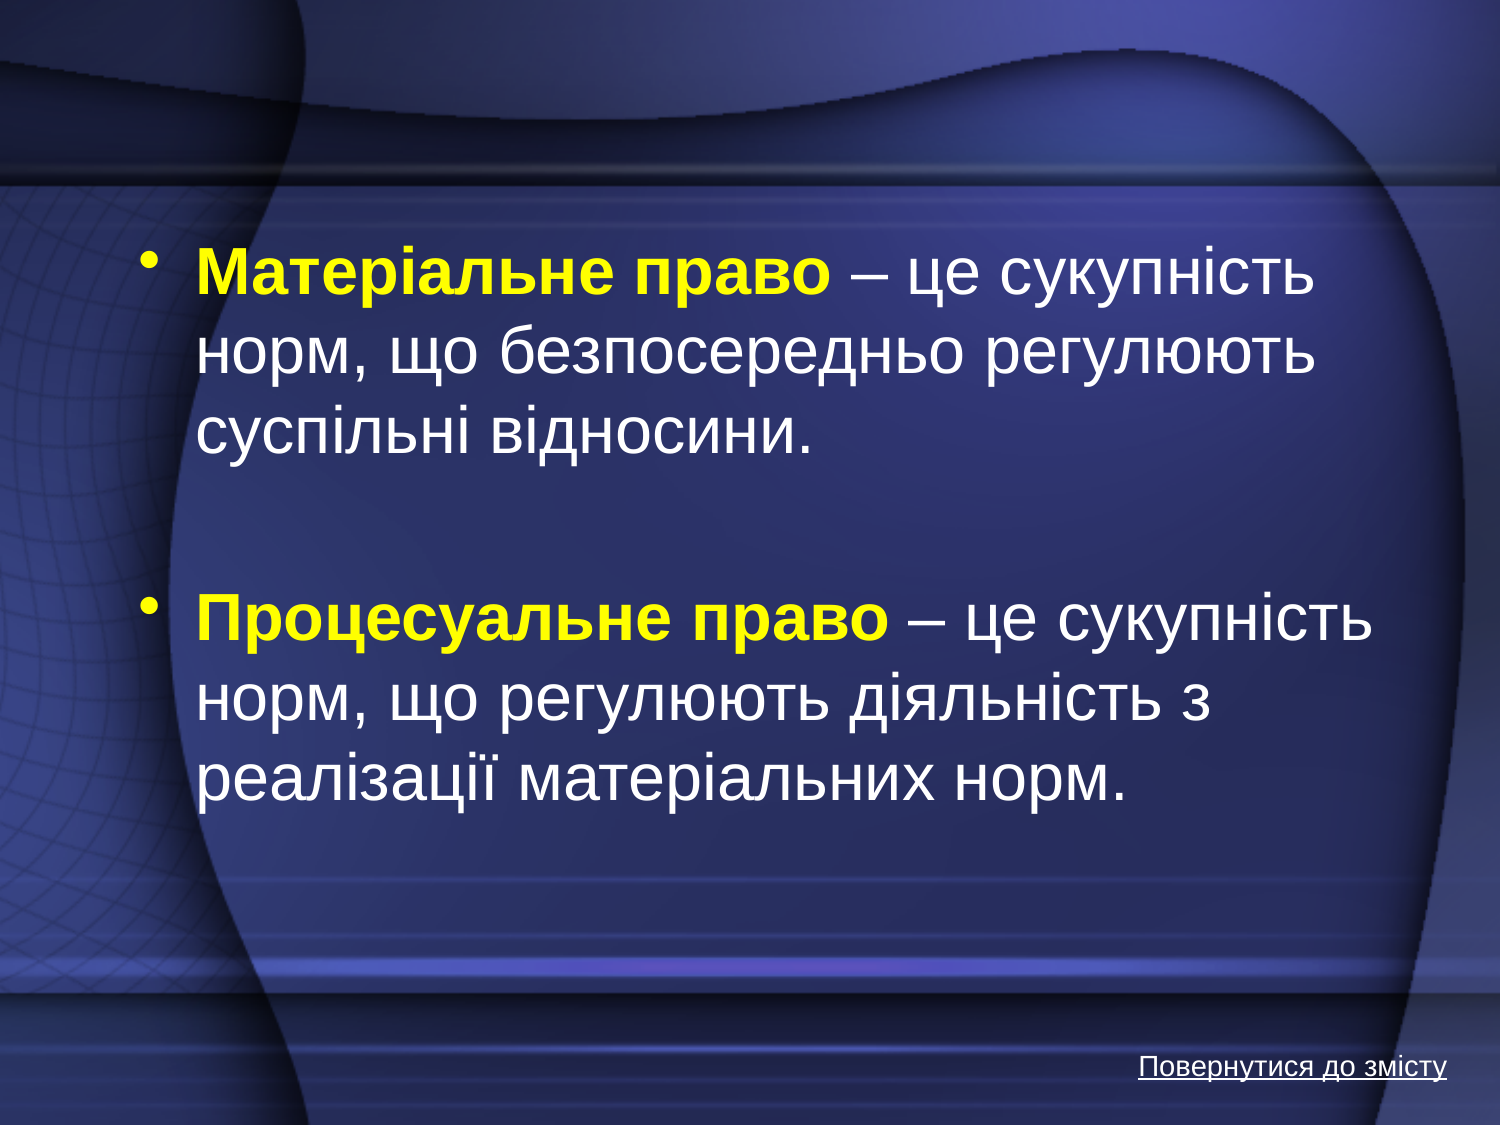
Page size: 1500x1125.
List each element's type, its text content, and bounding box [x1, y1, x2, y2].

picture [0, 0, 1500, 1125]
list Матеріальне право – це сукупність норм, що безпосередньо регулюють суспільні відносини. Процесуальне право – це сукупність норм, що регулюють діяльність з реалізації матеріальних норм. Повернутися до змісту [123, 219, 1463, 1125]
